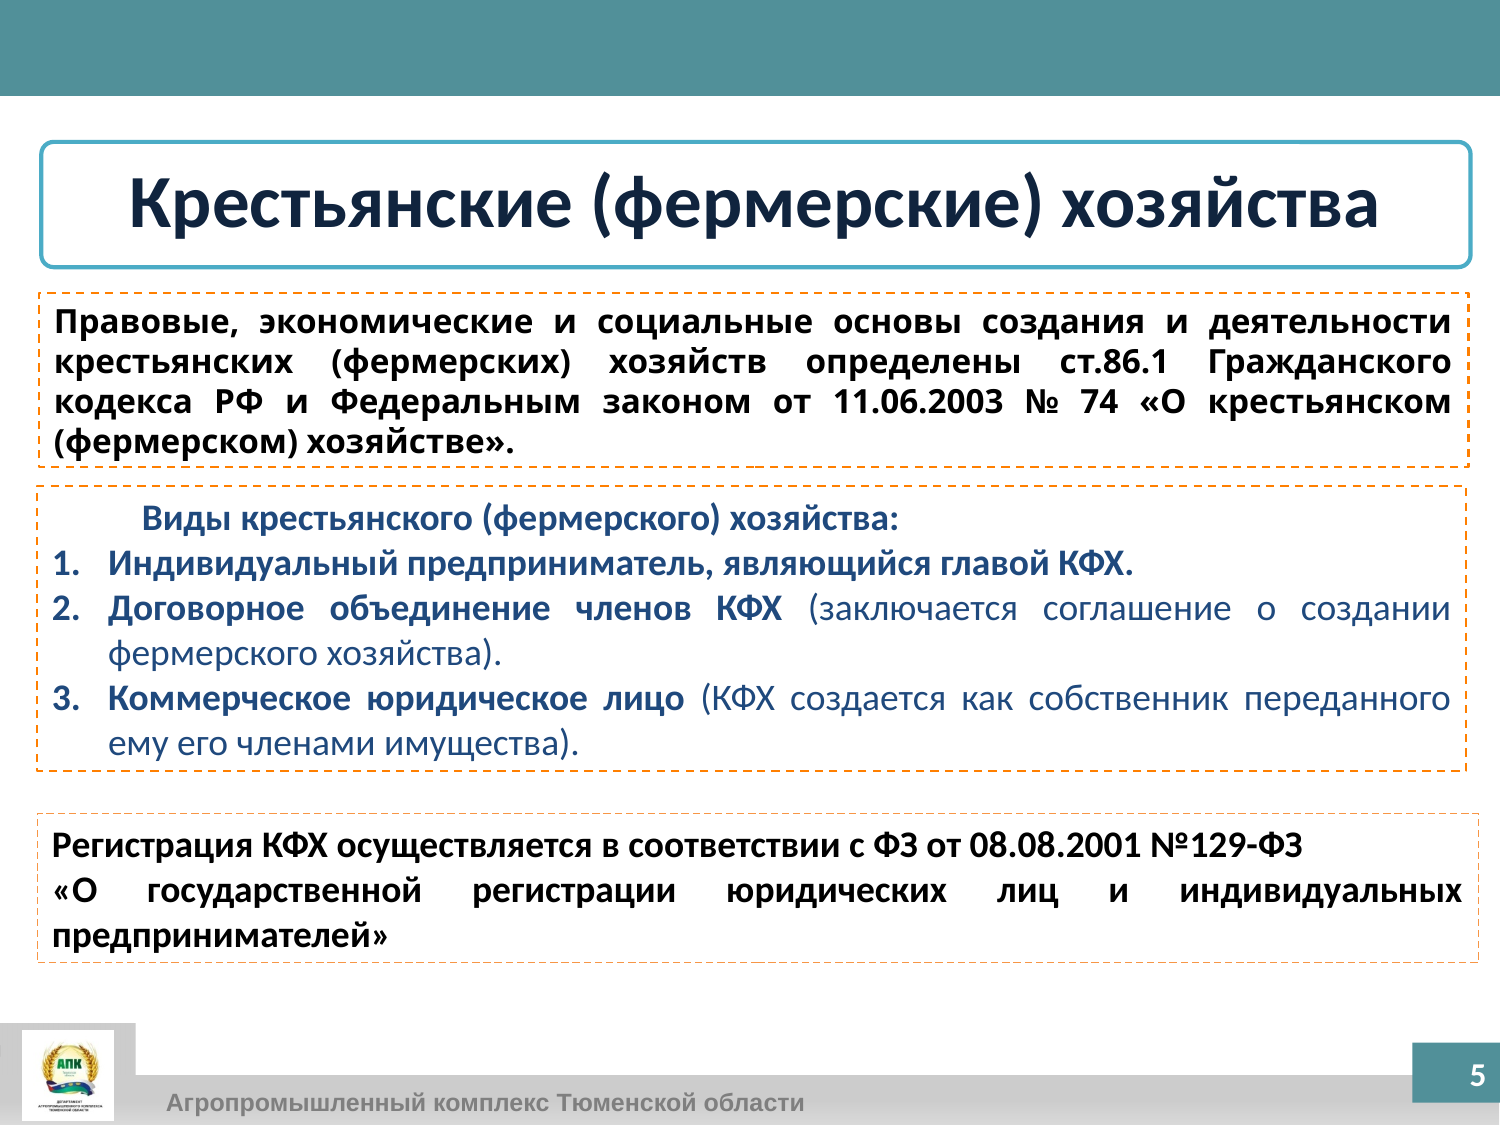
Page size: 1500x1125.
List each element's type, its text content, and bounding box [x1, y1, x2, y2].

text_box Правовые, экономические и социальные основы создания и деятельности крестьянских (фермерских) хозяйств определены ст.86.1 Гражданского кодекса РФ и Федеральным законом от 11.06.2003 № 74 «О крестьянском (фермерском) хозяйстве». [39, 292, 1469, 468]
text_box Виды крестьянского (фермерского) хозяйства: Индивидуальный предприниматель, являющийся главой КФХ. Договорное объединение членов КФХ (заключается соглашение о создании фермерского хозяйства). Коммерческое юридическое лицо (КФХ создается как собственник переданного ему его членами имущества). [37, 485, 1467, 771]
picture [0, 1023, 1500, 1125]
text_box Регистрация КФХ осуществляется в соответствии с ФЗ от 08.08.2001 №129-ФЗ «О государственной регистрации юридических лиц и индивидуальных предпринимателей» [37, 813, 1479, 963]
text_box Крестьянские (фермерские) хозяйства [39, 139, 1473, 270]
slide_number 5 [1151, 1042, 1500, 1103]
